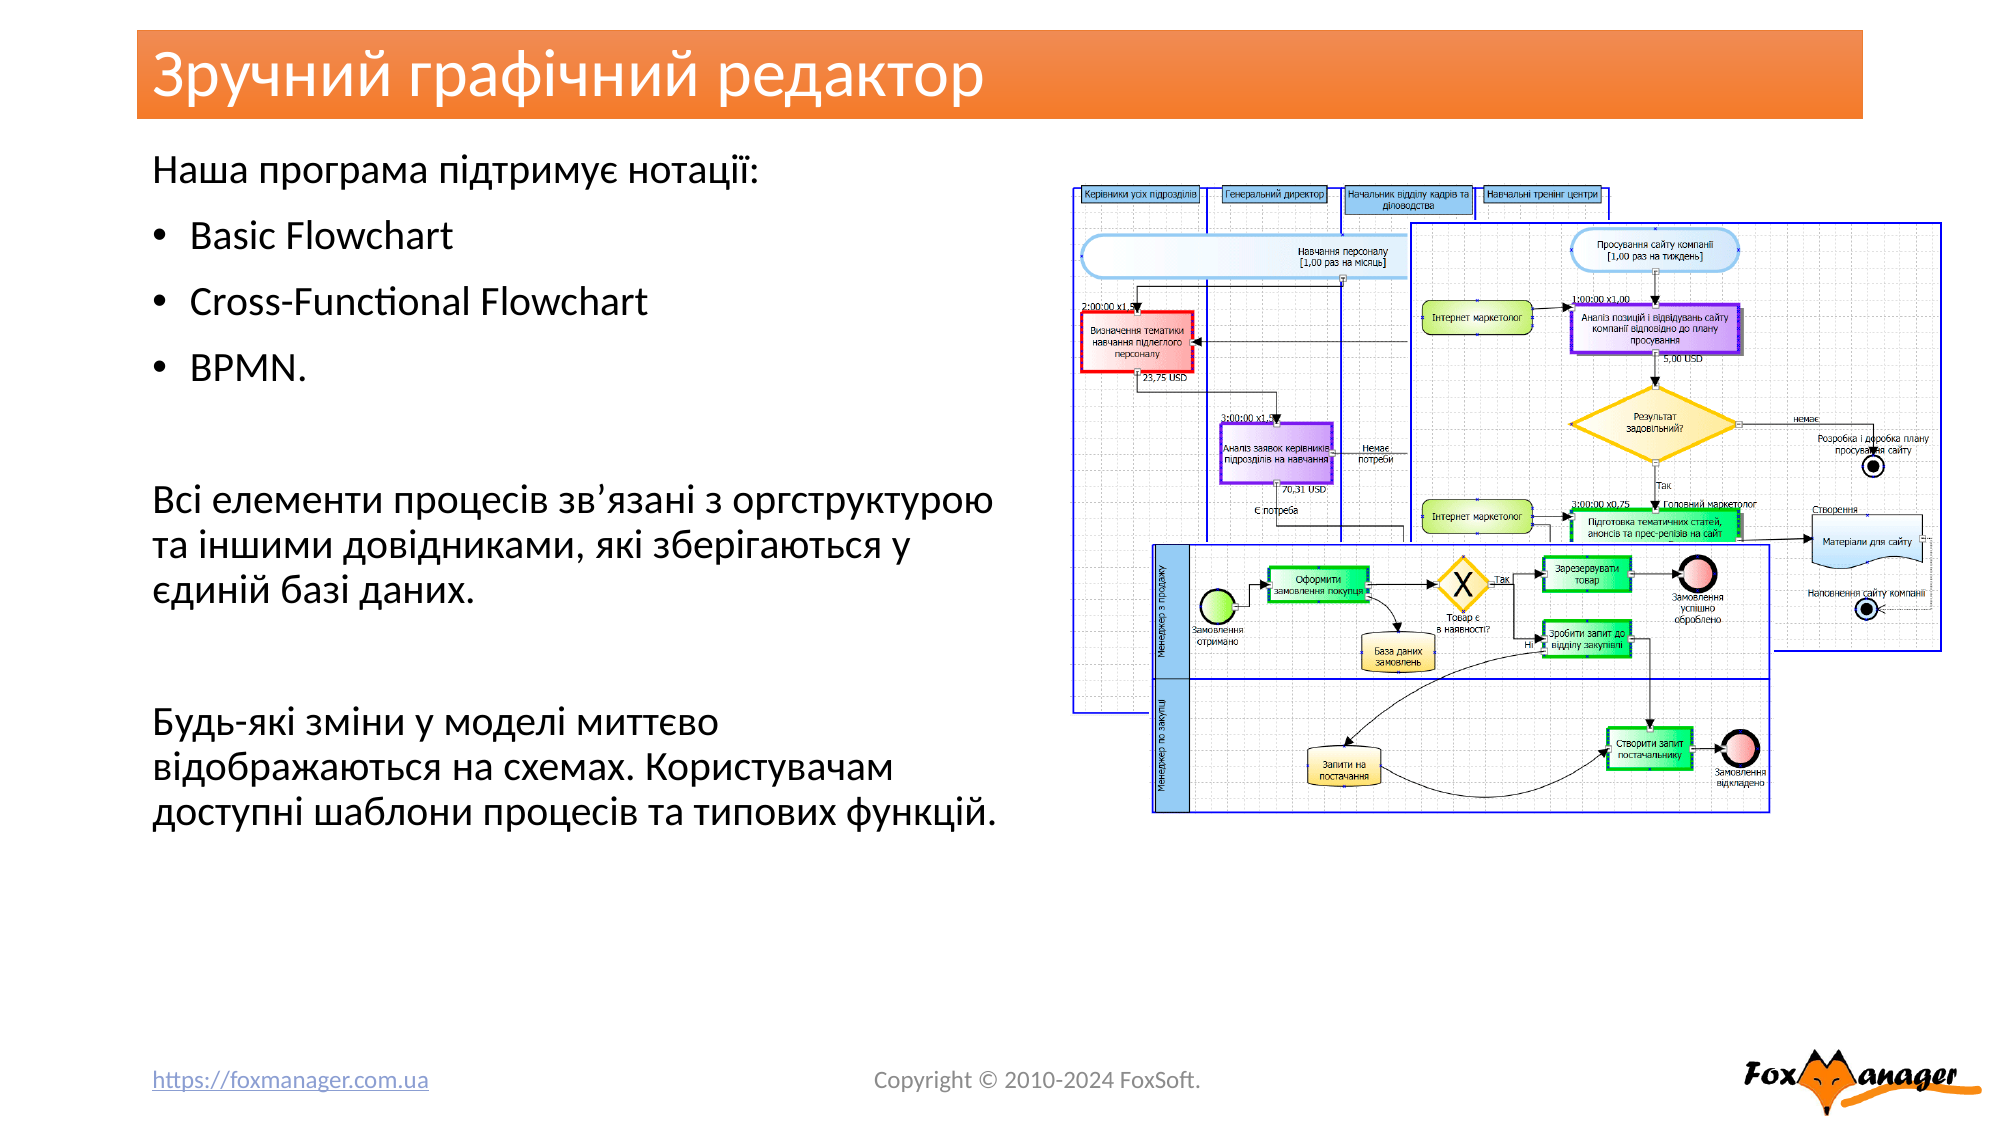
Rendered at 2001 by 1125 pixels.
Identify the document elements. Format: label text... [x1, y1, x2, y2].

text_box Copyright © 2010-2024 FoxSoft. [801, 1048, 1275, 1108]
picture [1070, 182, 1943, 814]
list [1742, 1048, 1982, 1122]
title Зручний графічний редактор [137, 30, 1863, 119]
text_box Наша програма підтримує нотації: Basic Flowchart Cross-Functional Flowchart BPMN. Всі елементи процесів зв’язані з оргструктурою та іншими довідниками, які зберігаються у єдиній базі даних. Будь-які зміни у моделі миттєво відображаються на схемах. Користувачам доступні шаблони процесів та типових функцій. [137, 140, 1028, 985]
footer https://foxmanager.com.ua [137, 1048, 448, 1108]
